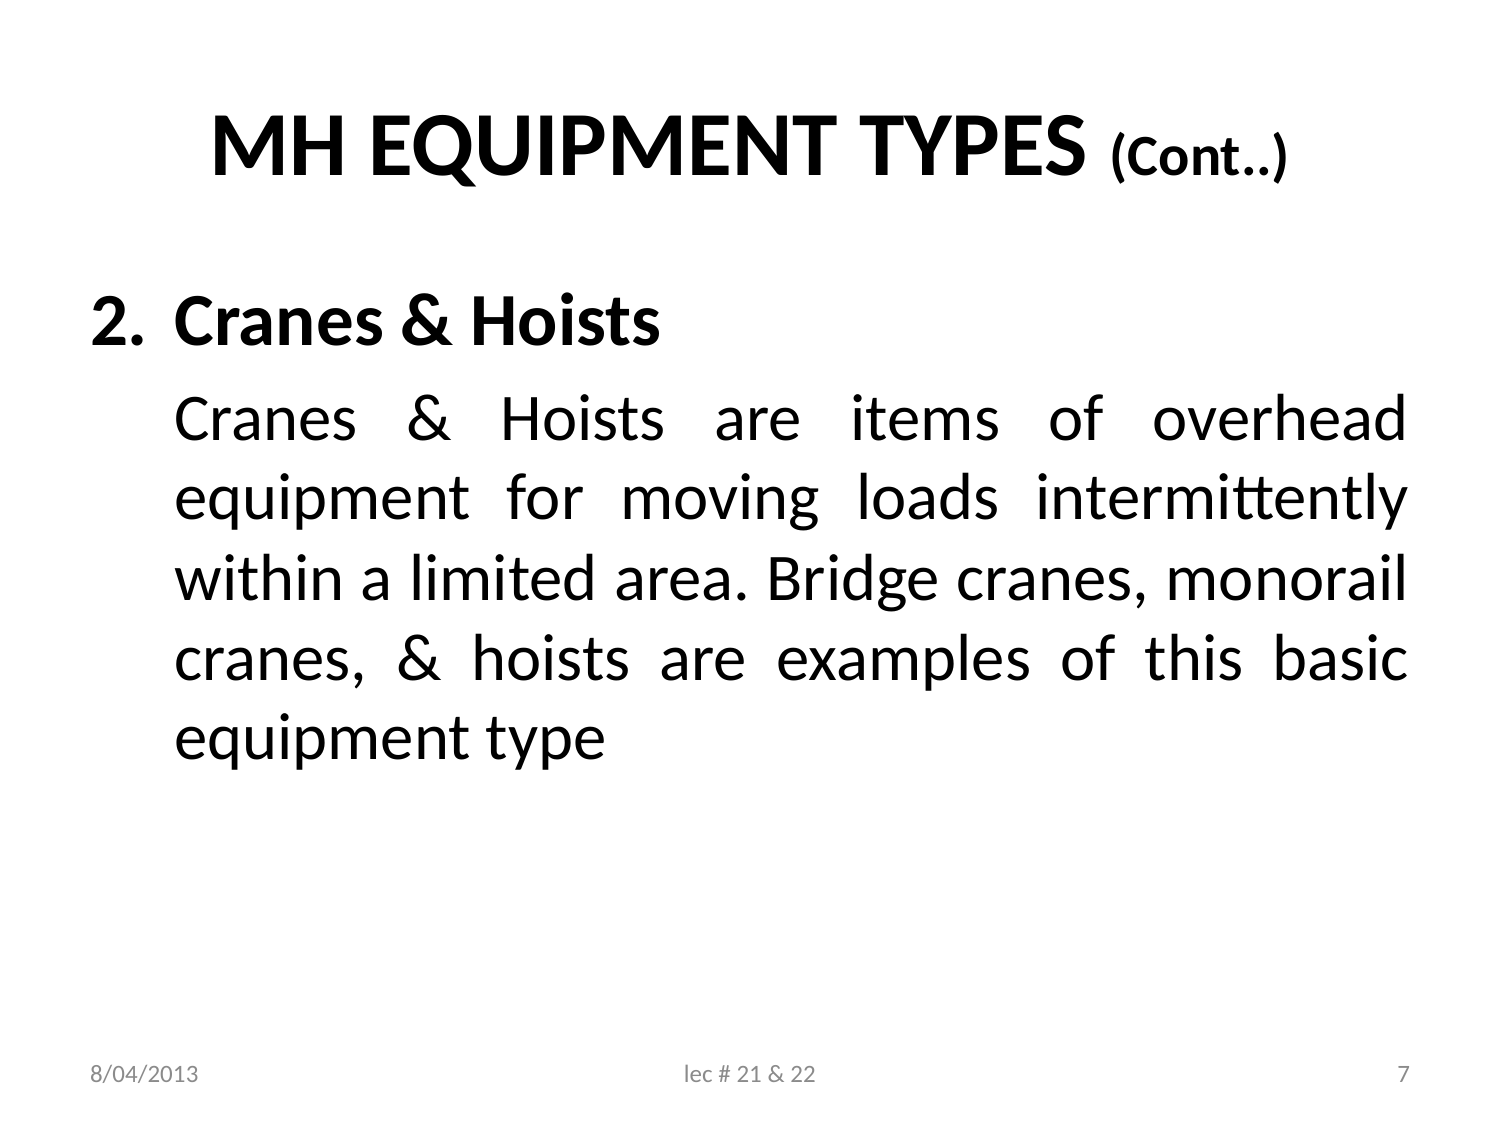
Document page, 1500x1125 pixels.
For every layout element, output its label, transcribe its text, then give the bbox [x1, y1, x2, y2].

title MH EQUIPMENT TYPES (Cont..) [75, 45, 1425, 233]
list Cranes & Hoists Cranes & Hoists are items of overhead equipment for moving loads intermittently within a limited area. Bridge cranes, monorail cranes, & hoists are examples of this basic equipment type [75, 262, 1425, 1005]
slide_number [75, 1042, 425, 1103]
footer lec # 21 & 22 [512, 1042, 988, 1103]
slide_number 7 [1074, 1042, 1425, 1103]
